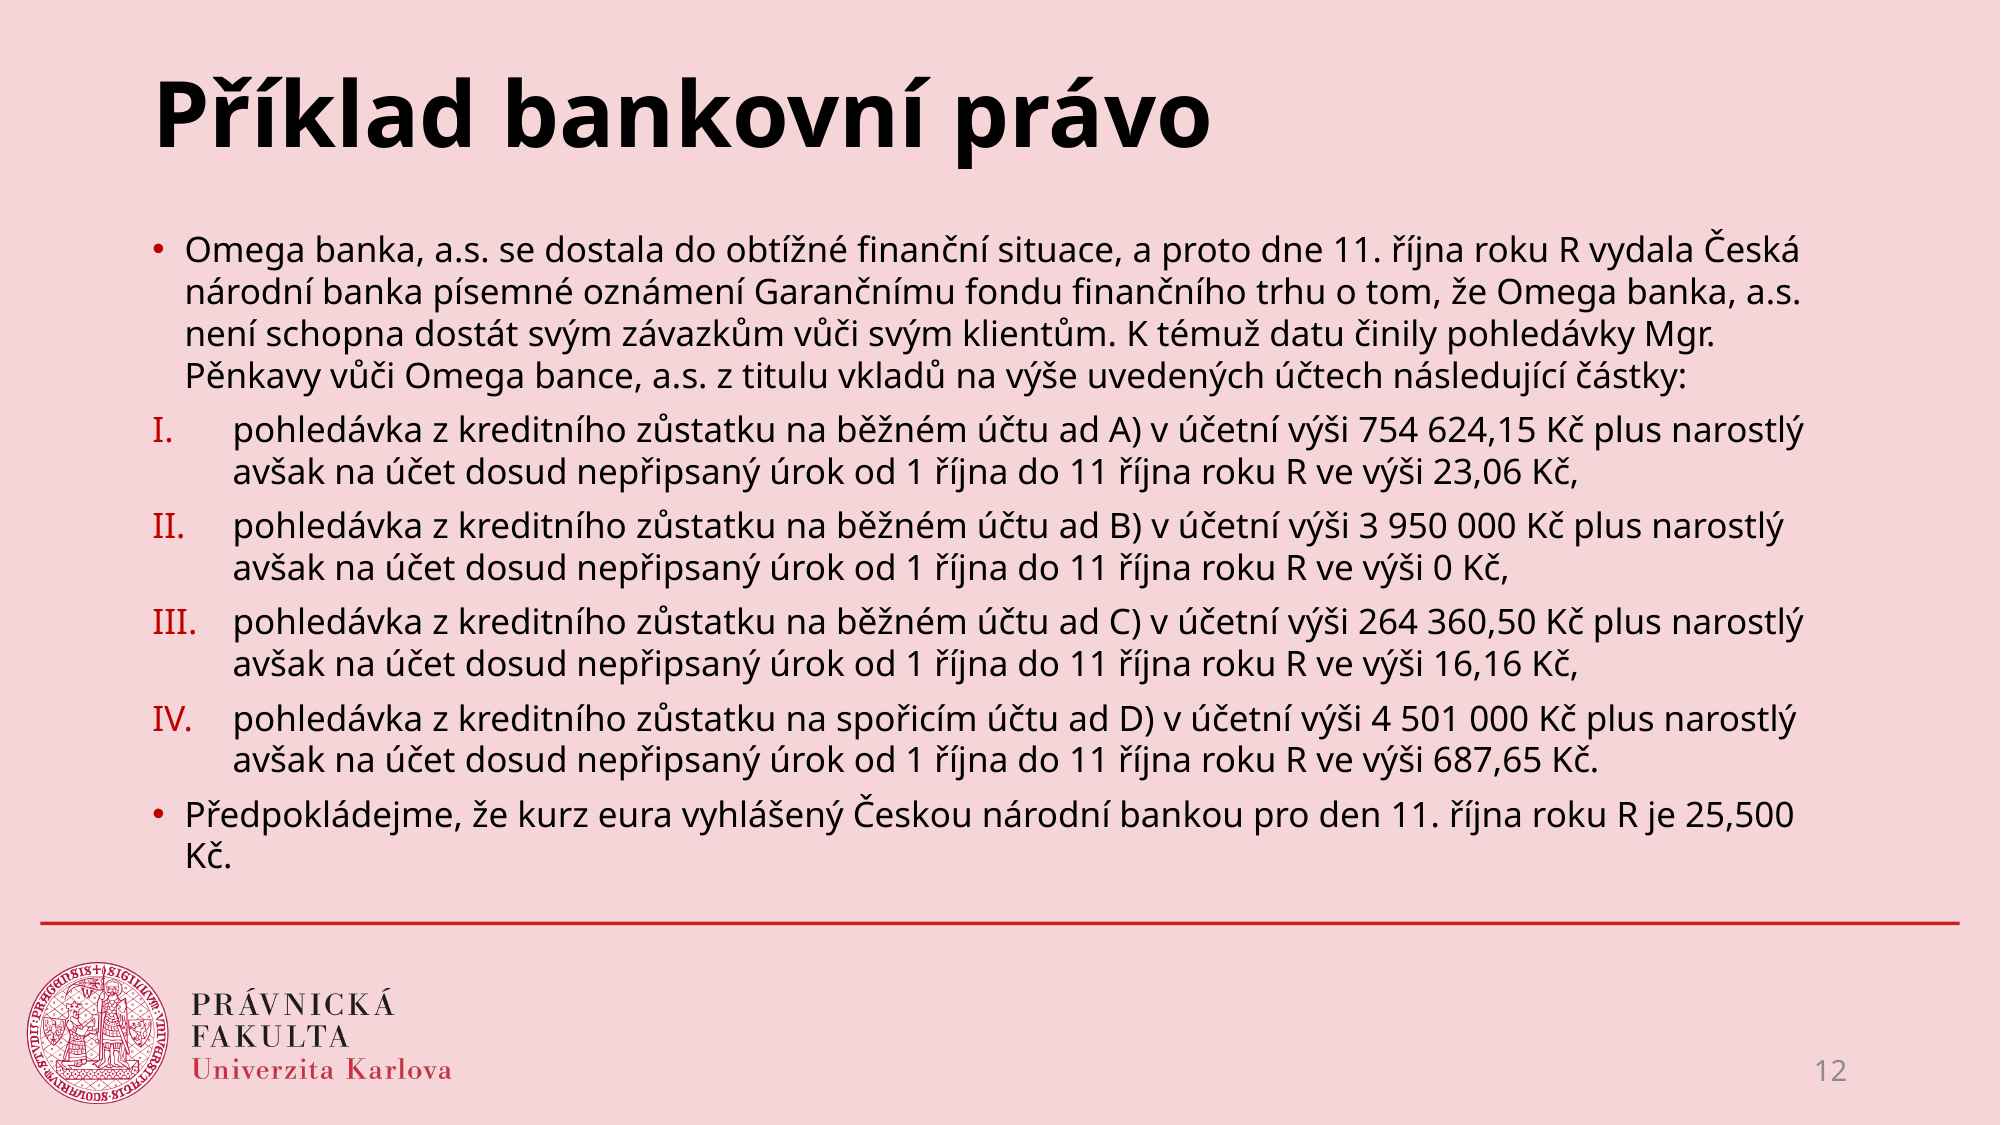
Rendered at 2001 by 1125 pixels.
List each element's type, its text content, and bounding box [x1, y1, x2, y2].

title Příklad bankovní právo [137, 2, 1863, 220]
slide_number 12 [1412, 1042, 1863, 1103]
list Omega banka, a.s. se dostala do obtížné finanční situace, a proto dne 11. října roku R vydala Česká národní banka písemné oznámení Garančnímu fondu finančního trhu o tom, že Omega banka, a.s. není schopna dostát svým závazkům vůči svým klientům. K témuž datu činily pohledávky Mgr. Pěnkavy vůči Omega bance, a.s. z titulu vkladů na výše uvedených účtech následující částky: pohledávka z kreditního zůstatku na běžném účtu ad A) v účetní výši 754 624,15 Kč plus narostlý avšak na účet dosud nepřipsaný úrok od 1 října do 11 října roku R ve výši 23,06 Kč, pohledávka z kreditního zůstatku na běžném účtu ad B) v účetní výši 3 950 000 Kč plus narostlý avšak na účet dosud nepřipsaný úrok od 1 října do 11 října roku R ve výši 0 Kč, pohledávka z kreditního zůstatku na běžném účtu ad C) v účetní výši 264 360,50 Kč plus narostlý avšak na účet dosud nepřipsaný úrok od 1 října do 11 října roku R ve výši 16,16 Kč, pohledávka z kreditního zůstatku na spořicím účtu ad D) v účetní výši 4 501 000 Kč plus narostlý avšak na účet dosud nepřipsaný úrok od 1 října do 11 října roku R ve výši 687,65 Kč. Předpokládejme, že kurz eura vyhlášený Českou národní bankou pro den 11. října roku R je 25,500 Kč. [137, 220, 1863, 905]
picture [26, 962, 452, 1104]
